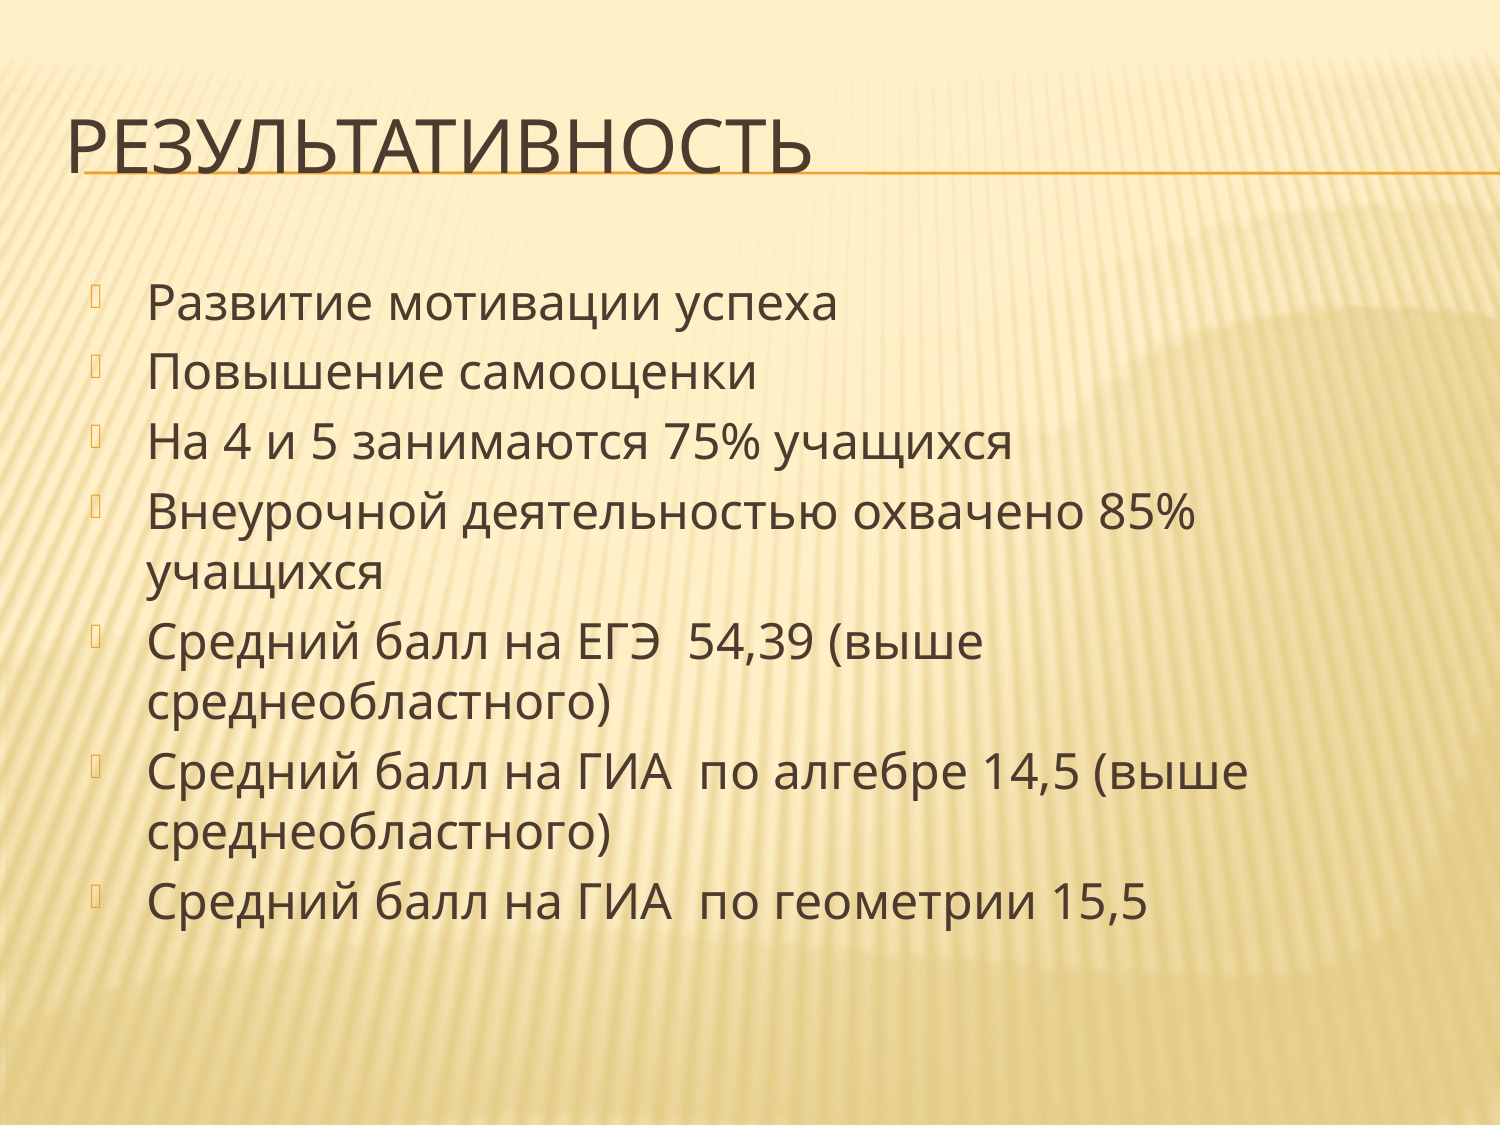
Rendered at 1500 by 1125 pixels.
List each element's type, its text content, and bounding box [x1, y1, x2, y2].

list Развитие мотивации успеха Повышение самооценки На 4 и 5 занимаются 75% учащихся Внеурочной деятельностью охвачено 85% учащихся Средний балл на ЕГЭ 54,39 (выше среднеобластного) Средний балл на ГИА по алгебре 14,5 (выше среднеобластного) Средний балл на ГИА по геометрии 15,5 [75, 262, 1425, 1090]
title результативность [50, 75, 1475, 213]
